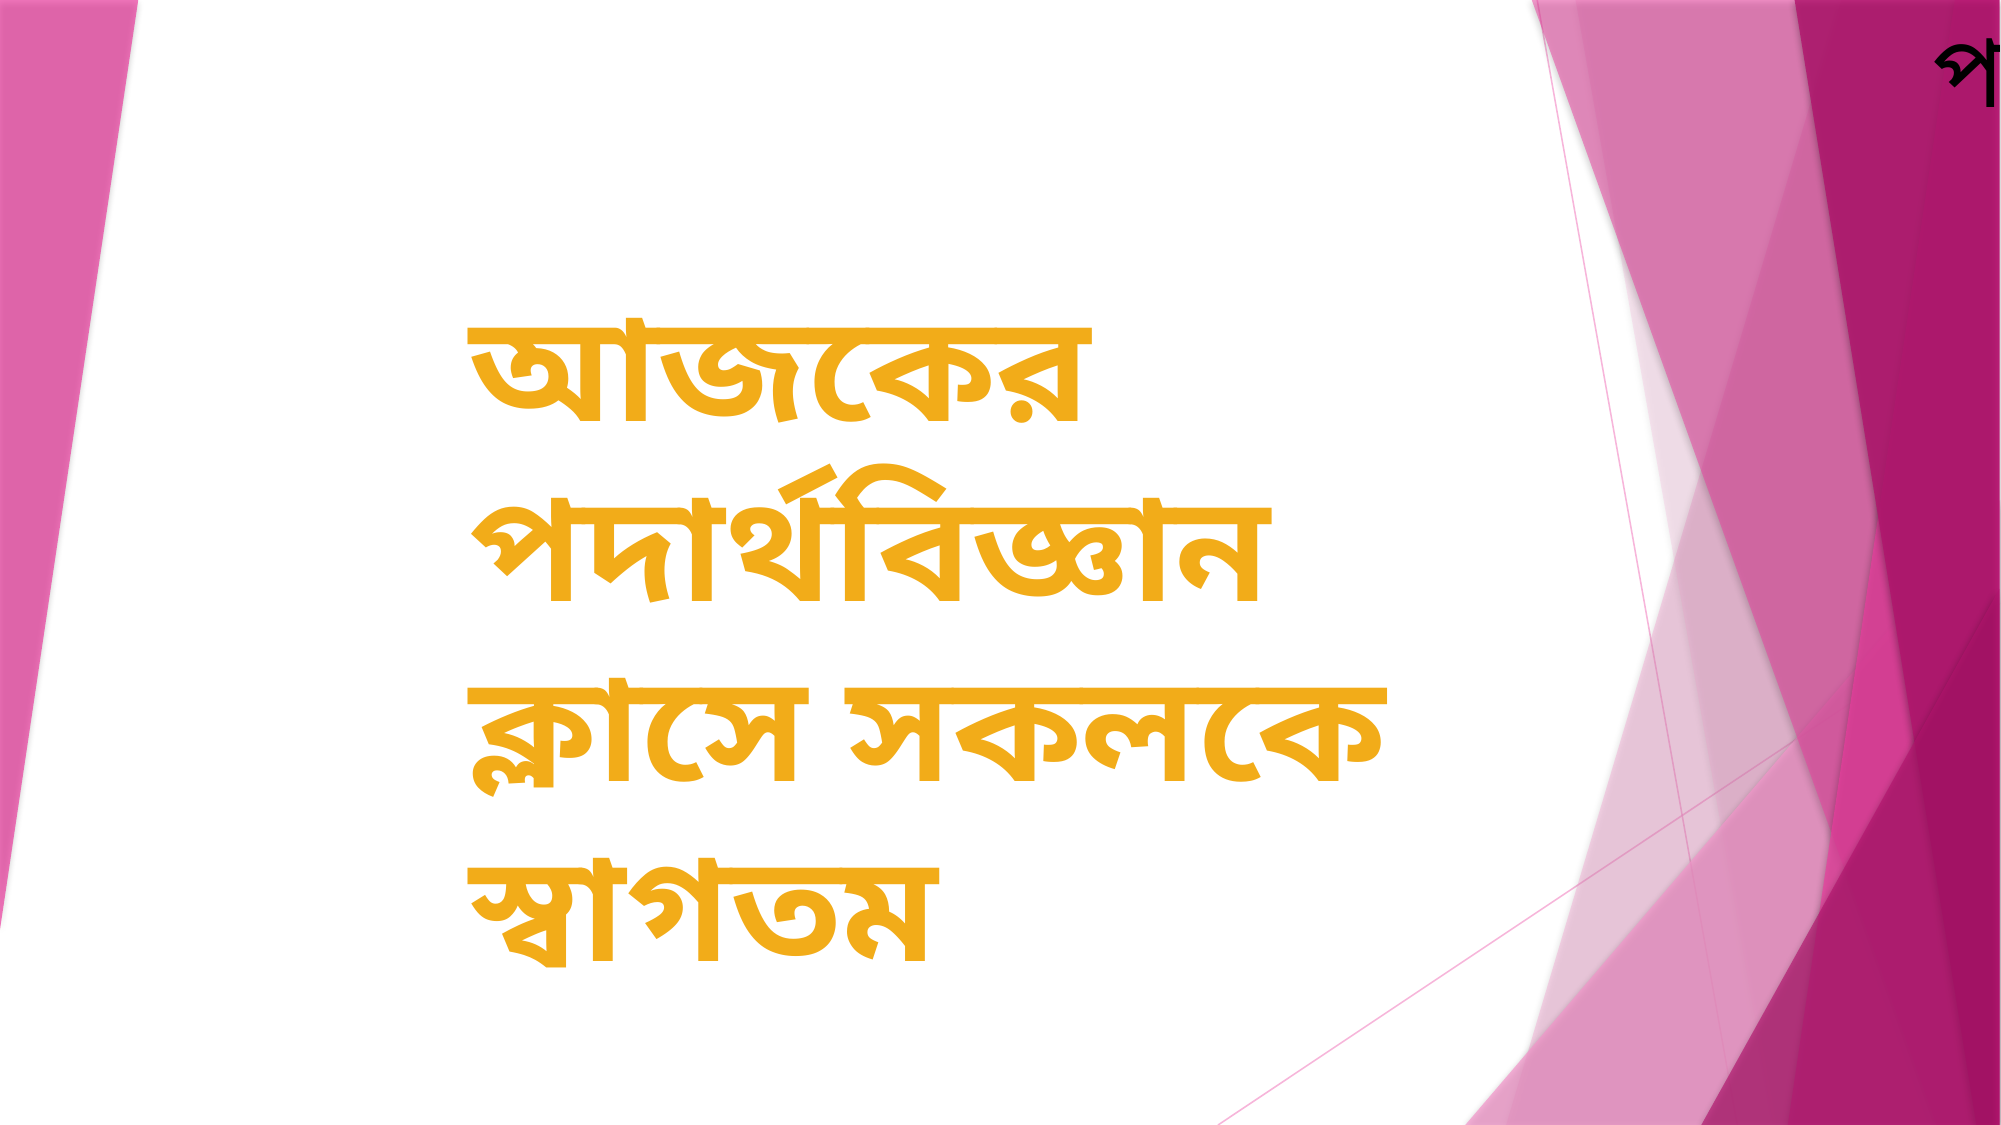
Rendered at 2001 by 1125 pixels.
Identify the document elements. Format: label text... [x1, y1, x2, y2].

text_box পদার্থবিজ্ঞান ১ম পত্র [1878, 0, 2000, 135]
text_box আজকের পদার্থবিজ্ঞান ক্লাসে সকলকে স্বাগতম [454, 264, 1541, 999]
